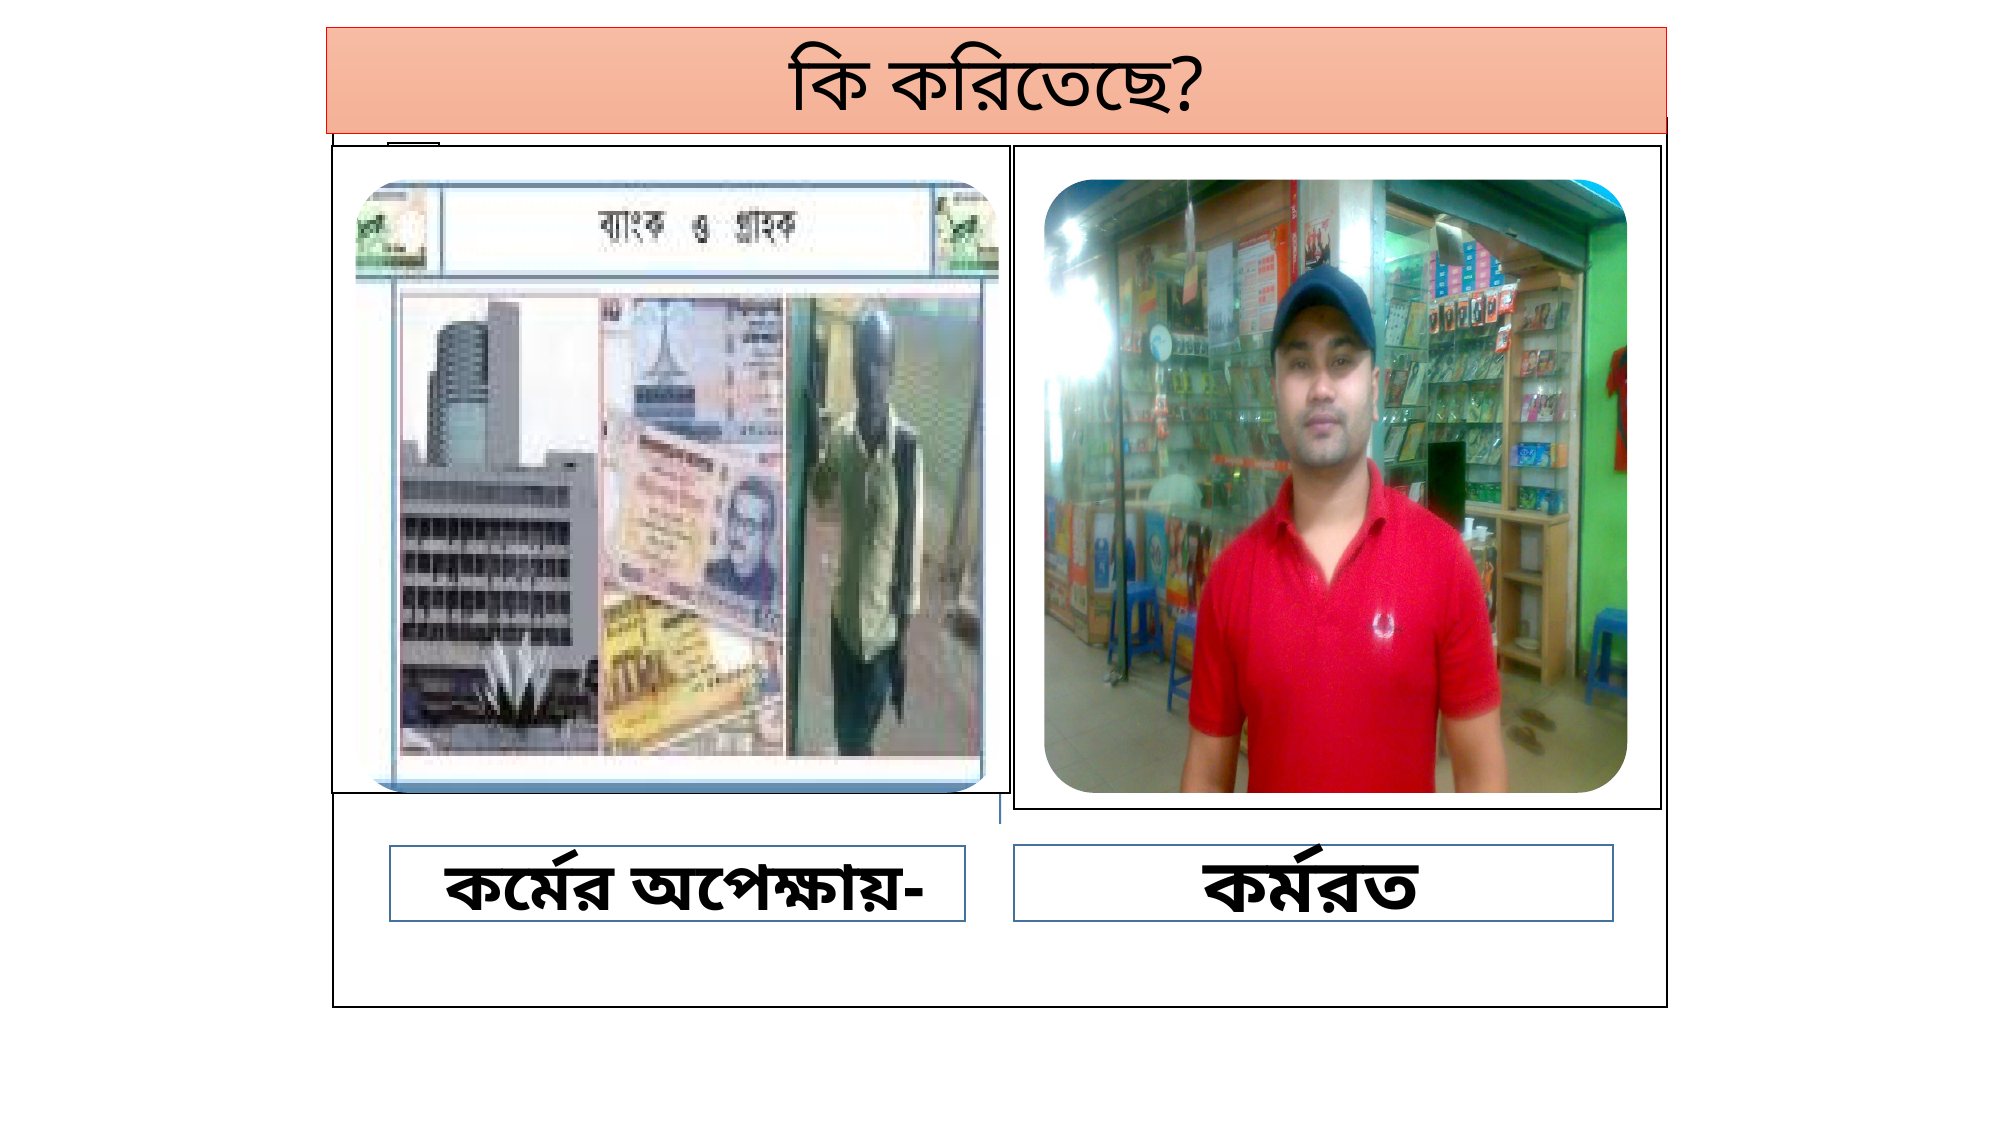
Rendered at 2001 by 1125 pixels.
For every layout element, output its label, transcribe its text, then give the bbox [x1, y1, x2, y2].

picture [355, 179, 999, 793]
picture [1044, 179, 1628, 793]
text_box কি করিতেছে? [326, 27, 1667, 134]
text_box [333, 117, 1667, 1007]
